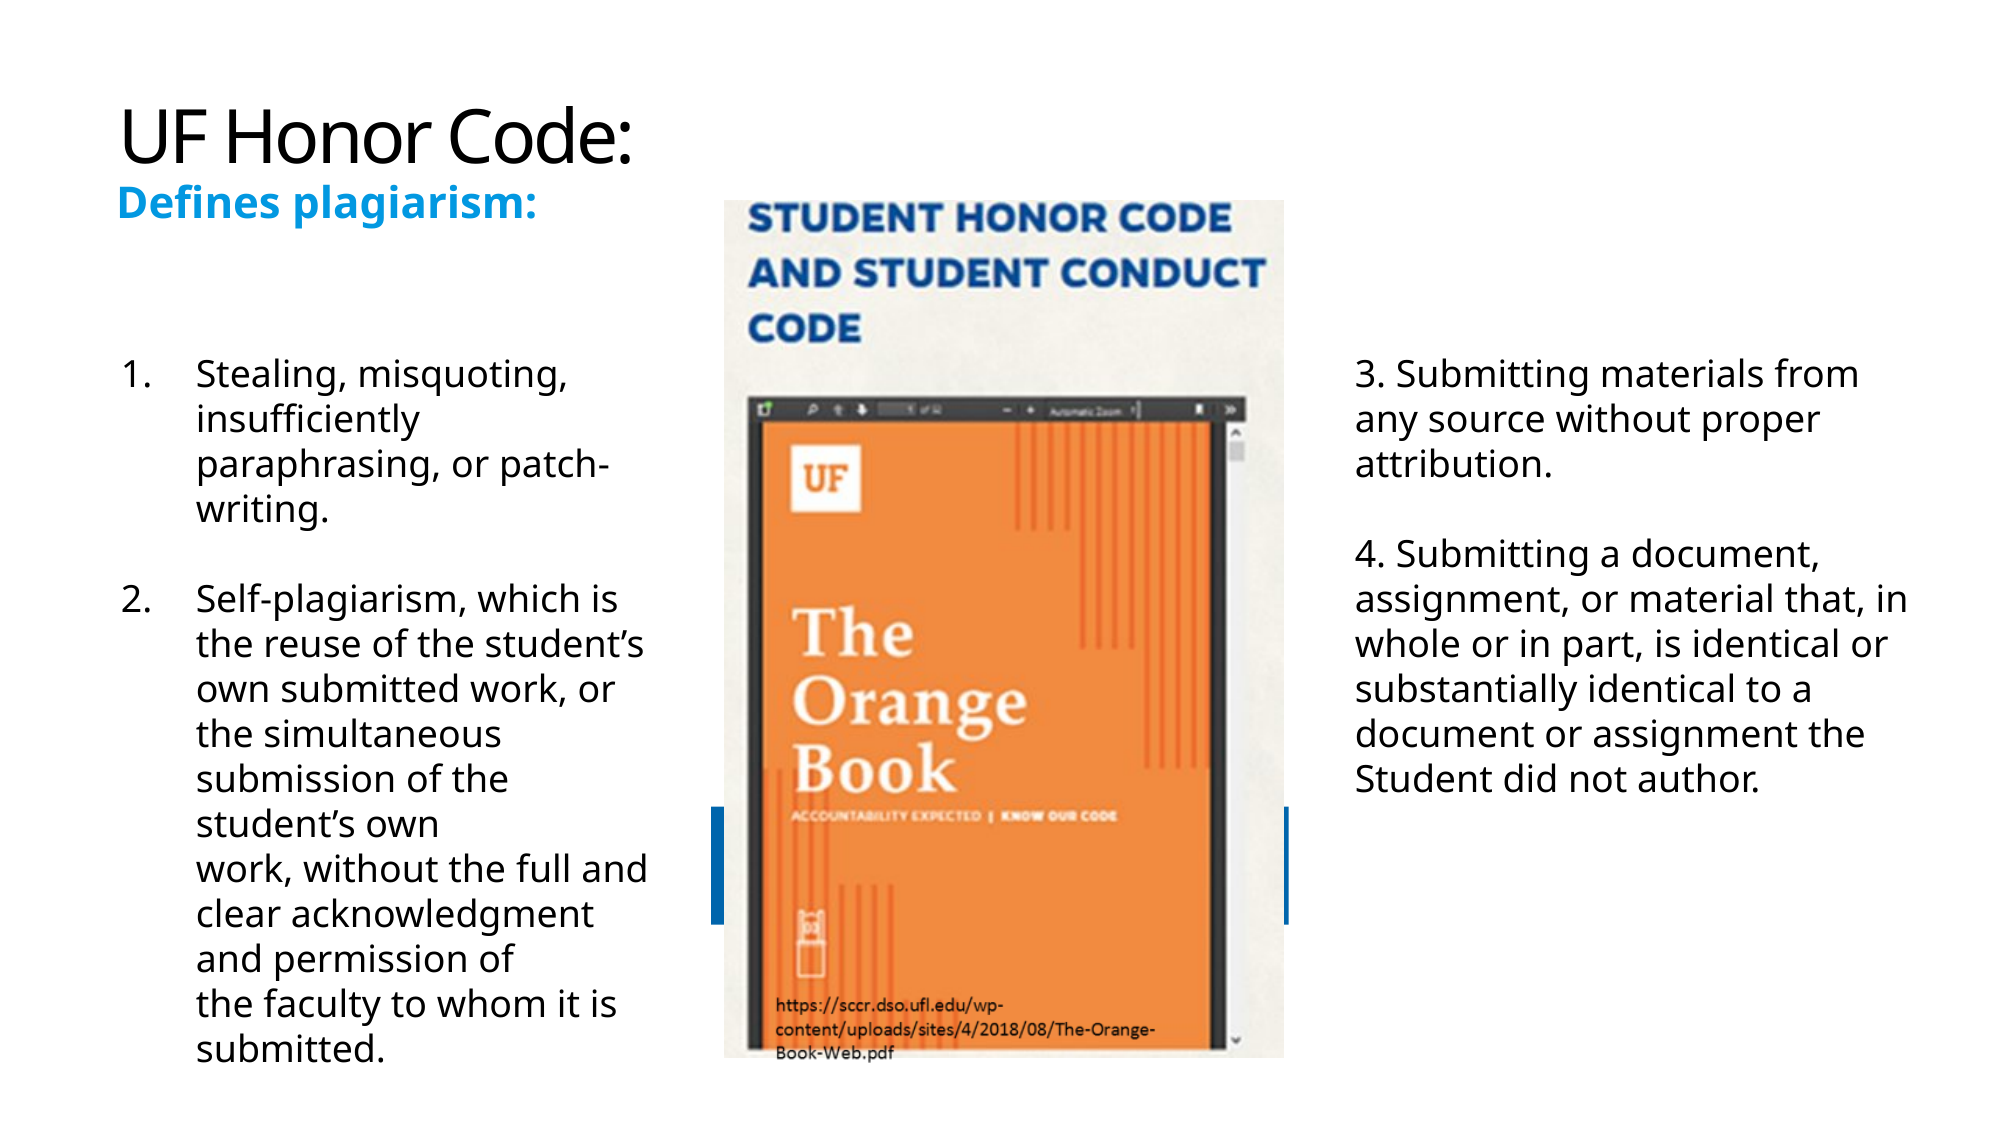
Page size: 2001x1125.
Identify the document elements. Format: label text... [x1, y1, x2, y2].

text_box Stealing, misquoting, insufficiently paraphrasing, or patch-writing. Self-plagiarism, which is the reuse of the student’s own submitted work, or the simultaneous submission of the student’s own work, without the full and clear acknowledgment and permission of the faculty to whom it is submitted. ​ [112, 341, 672, 1125]
text_box [711, 806, 719, 925]
text_box Defines plagiarism: [110, 169, 591, 235]
picture [724, 199, 1285, 1078]
title UF Honor Code: [112, 82, 1906, 186]
text_box 3. Submitting materials from any source without proper attribution. ​ 4. Submitting a document, assignment, or material that, in whole or in part, is identical or substantially identical to a document or assignment the Student did not author.​ [1346, 341, 1928, 809]
